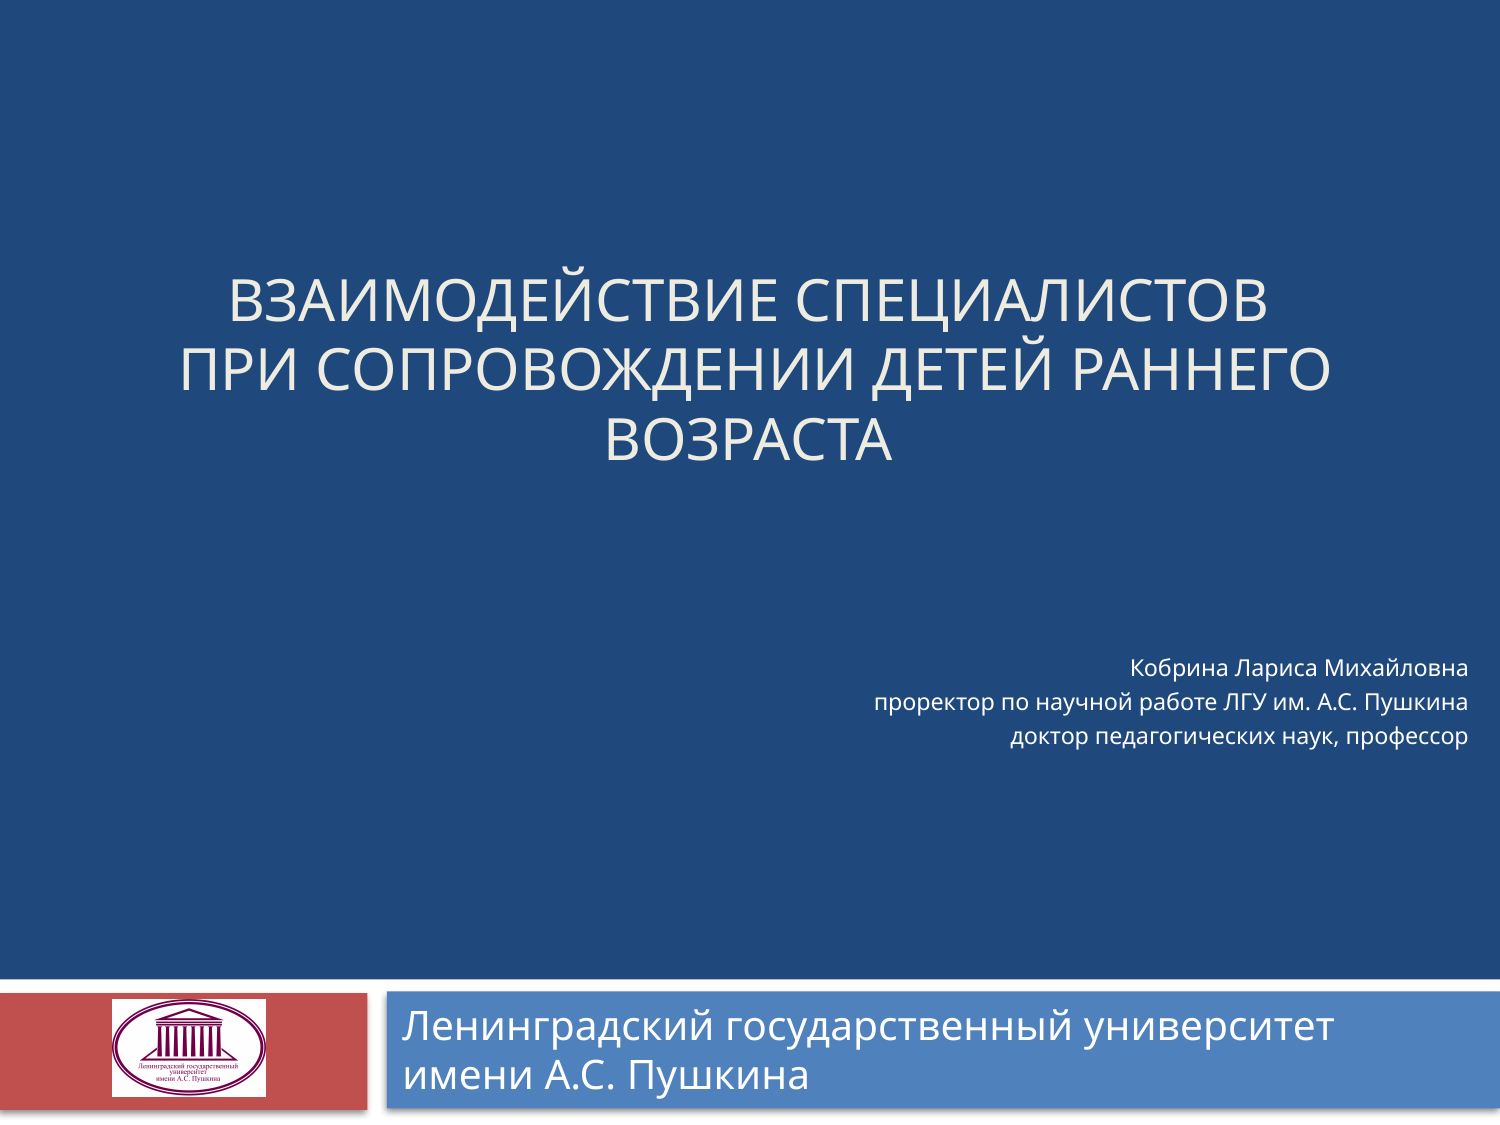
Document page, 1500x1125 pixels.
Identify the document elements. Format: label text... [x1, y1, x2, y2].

subtitle Ленинградский государственный университет имени А.С. Пушкина [387, 992, 1488, 1105]
title Взаимодействие специалистов при сопровождении детей раннего возраста [88, 219, 1424, 480]
text_box Кобрина Лариса Михайловна проректор по научной работе ЛГУ им. А.С. Пушкина доктор педагогических наук, профессор [383, 645, 1484, 758]
picture [111, 999, 266, 1097]
